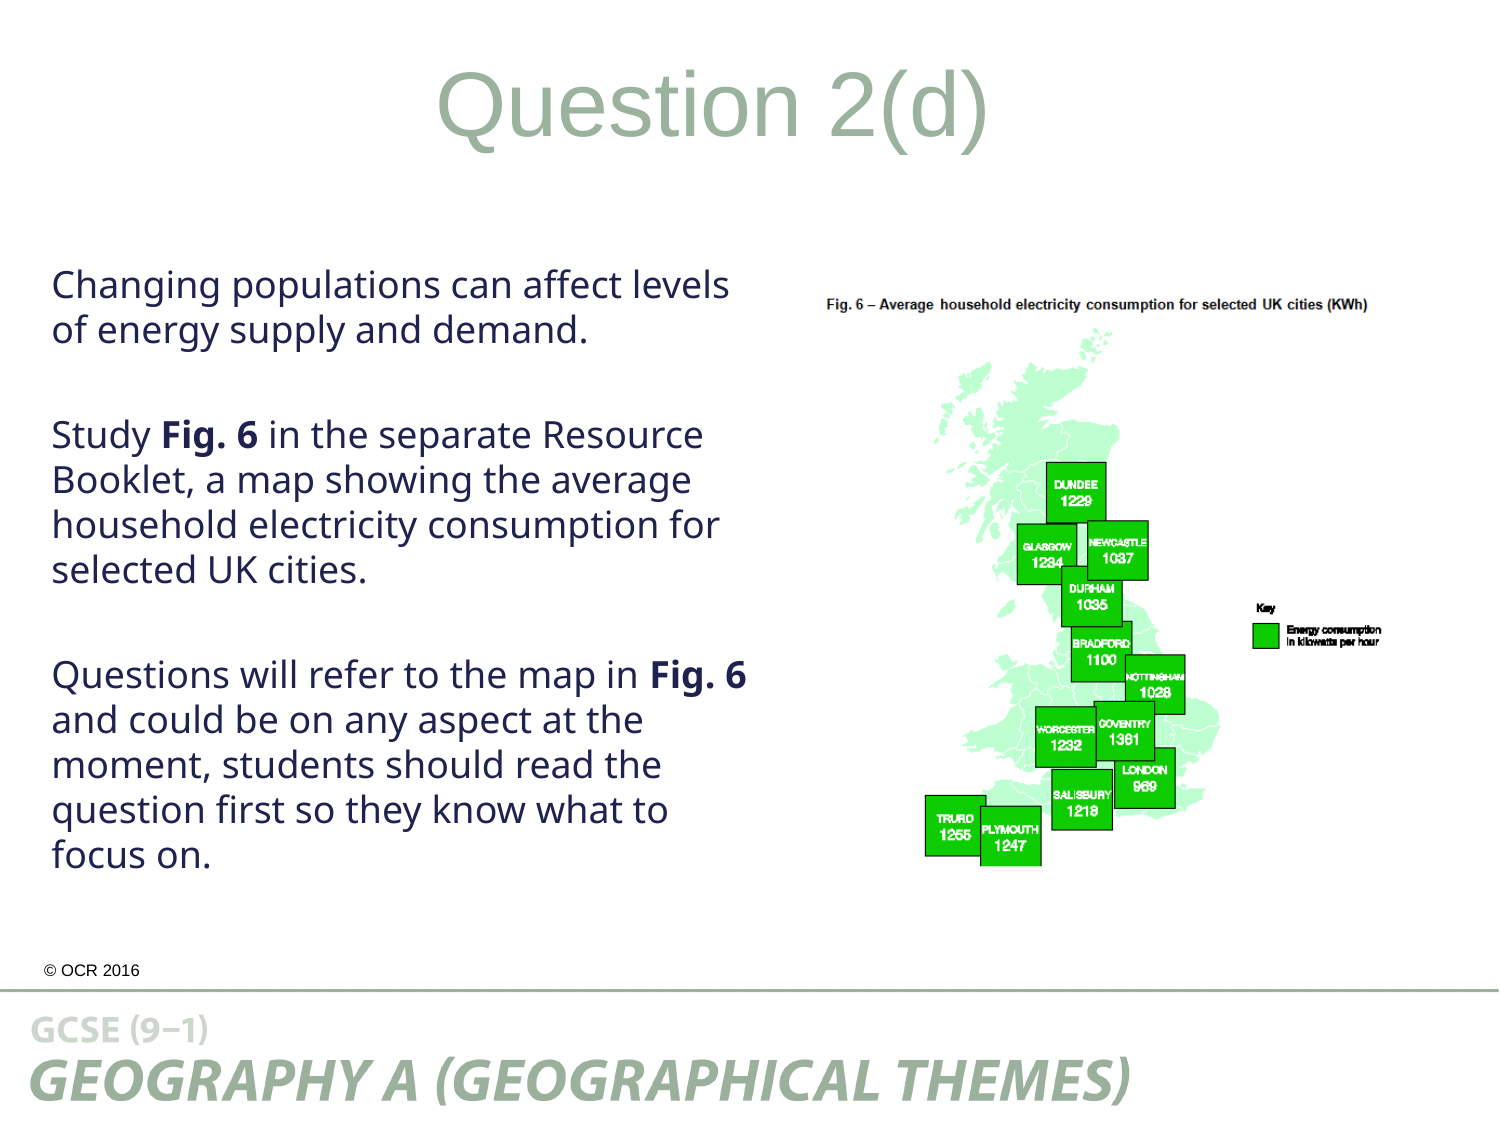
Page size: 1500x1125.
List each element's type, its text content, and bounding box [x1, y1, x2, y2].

picture [0, 989, 1499, 1125]
picture [820, 290, 1459, 890]
text_box Question 2(d) [0, 43, 1428, 157]
text_box Changing populations can affect levels of energy supply and demand. Study Fig. 6 in the separate Resource Booklet, a map showing the average household electricity consumption for selected UK cities. Questions will refer to the map in Fig. 6 and could be on any aspect at the moment, students should read the question first so they know what to focus on. [36, 253, 786, 985]
